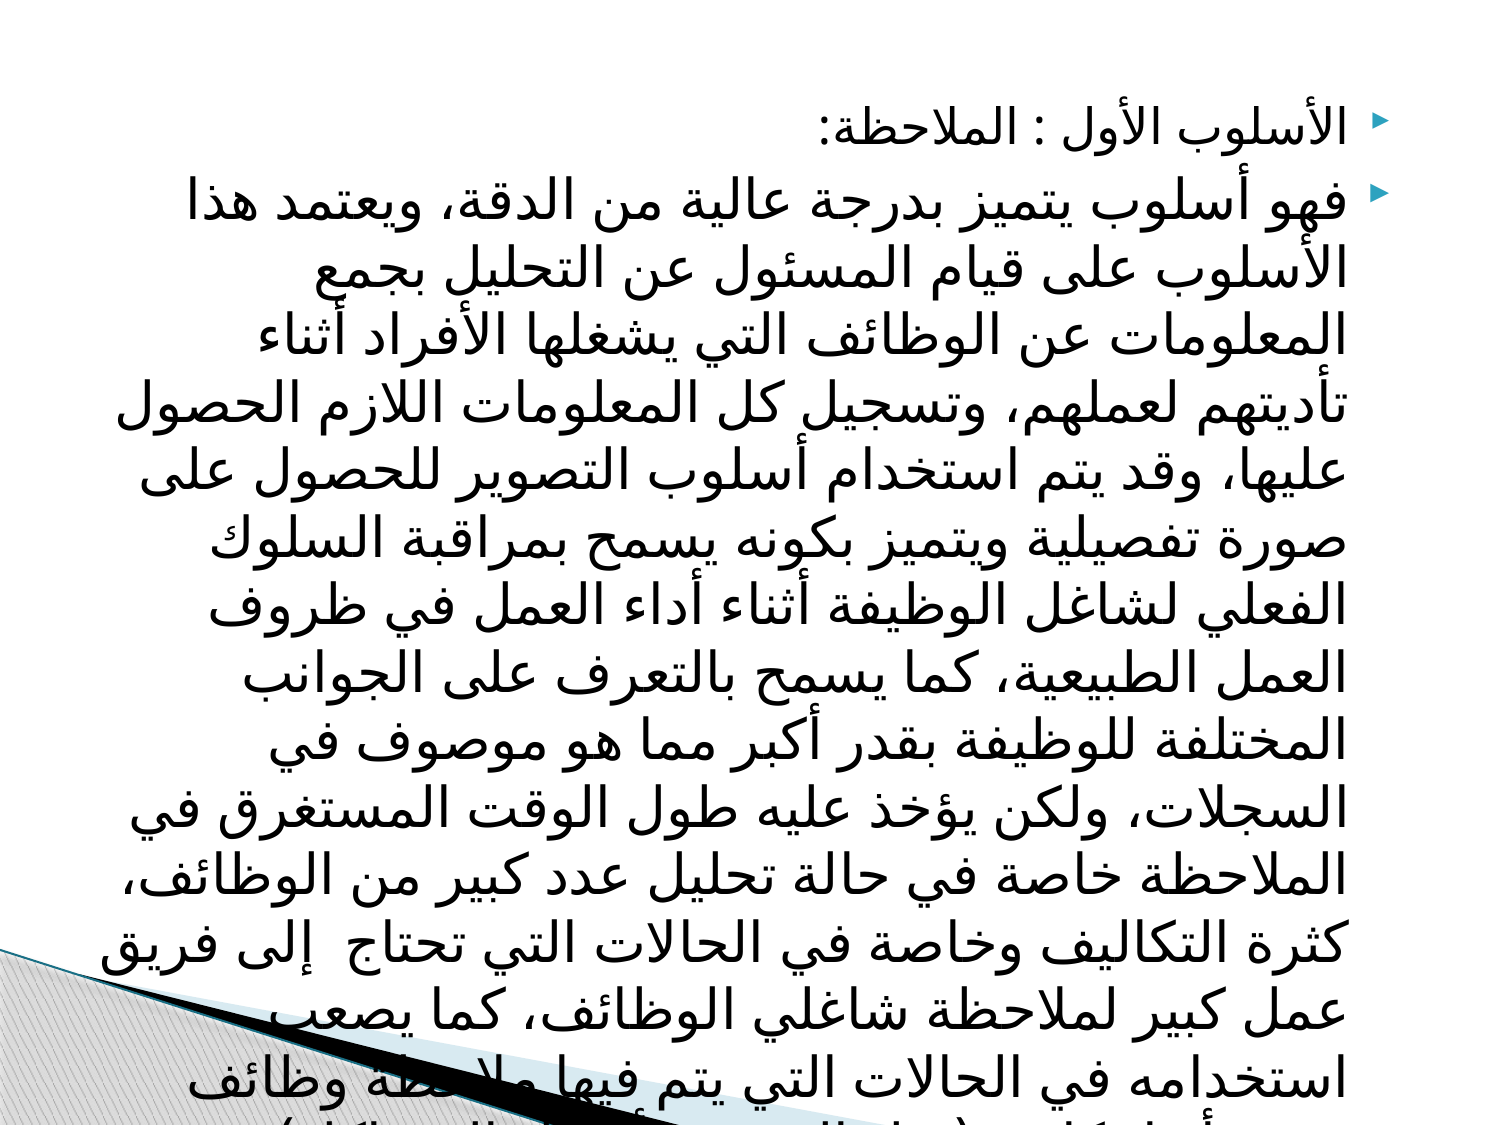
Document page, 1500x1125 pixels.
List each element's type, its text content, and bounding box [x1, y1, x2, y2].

list الأسلوب الأول : الملاحظة: فهو أسلوب يتميز بدرجة عالية من الدقة، ويعتمد هذا الأسلوب على قيام المسئول عن التحليل بجمع المعلومات عن الوظائف التي يشغلها الأفراد أثناء تأديتهم لعملهم، وتسجيل كل المعلومات اللازم الحصول عليها، وقد يتم استخدام أسلوب التصوير للحصول على صورة تفصيلية ويتميز بكونه يسمح بمراقبة السلوك الفعلي لشاغل الوظيفة أثناء أداء العمل في ظروف العمل الطبيعية، كما يسمح بالتعرف على الجوانب المختلفة للوظيفة بقدر أكبر مما هو موصوف في السجلات، ولكن يؤخذ عليه طول الوقت المستغرق في الملاحظة خاصة في حالة تحليل عدد كبير من الوظائف، كثرة التكاليف وخاصة في الحالات التي تحتاج إلى فريق عمل كبير لملاحظة شاغلي الوظائف، كما يصعب استخدامه في الحالات التي يتم فيها ملاحظة وظائف ذهنية أو ابتكارية (مثل التصميم أو حل المشاكل). [75, 87, 1425, 986]
